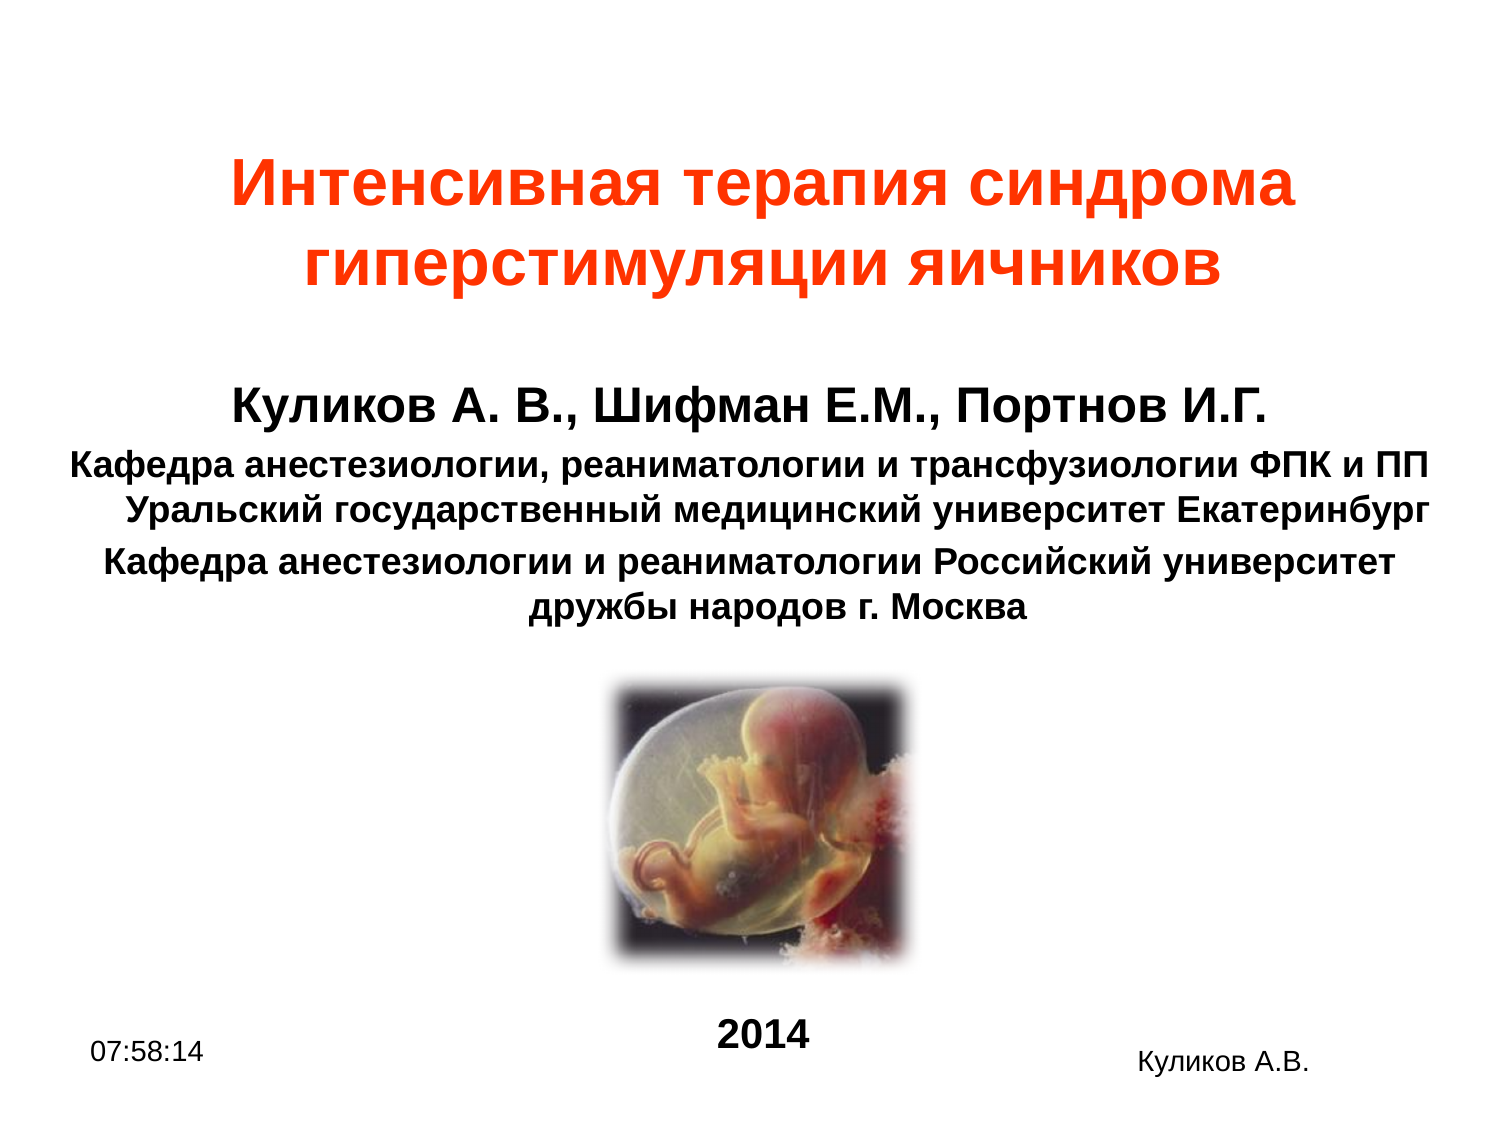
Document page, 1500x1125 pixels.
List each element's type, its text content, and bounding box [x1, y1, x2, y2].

footer Куликов А.В. [985, 1035, 1462, 1114]
title Интенсивная терапия синдрома гиперстимуляции яичников [88, 125, 1439, 313]
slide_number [74, 1024, 426, 1103]
list Куликов А. В., Шифман Е.М., Портнов И.Г. Кафедра анестезиологии, реаниматологии и трансфузиологии ФПК и ПП Уральский государственный медицинский университет Екатеринбург Кафедра анестезиологии и реаниматологии Российский университет дружбы народов г. Москва [29, 364, 1471, 831]
text_box 2014 [603, 999, 923, 1065]
picture [597, 668, 923, 977]
